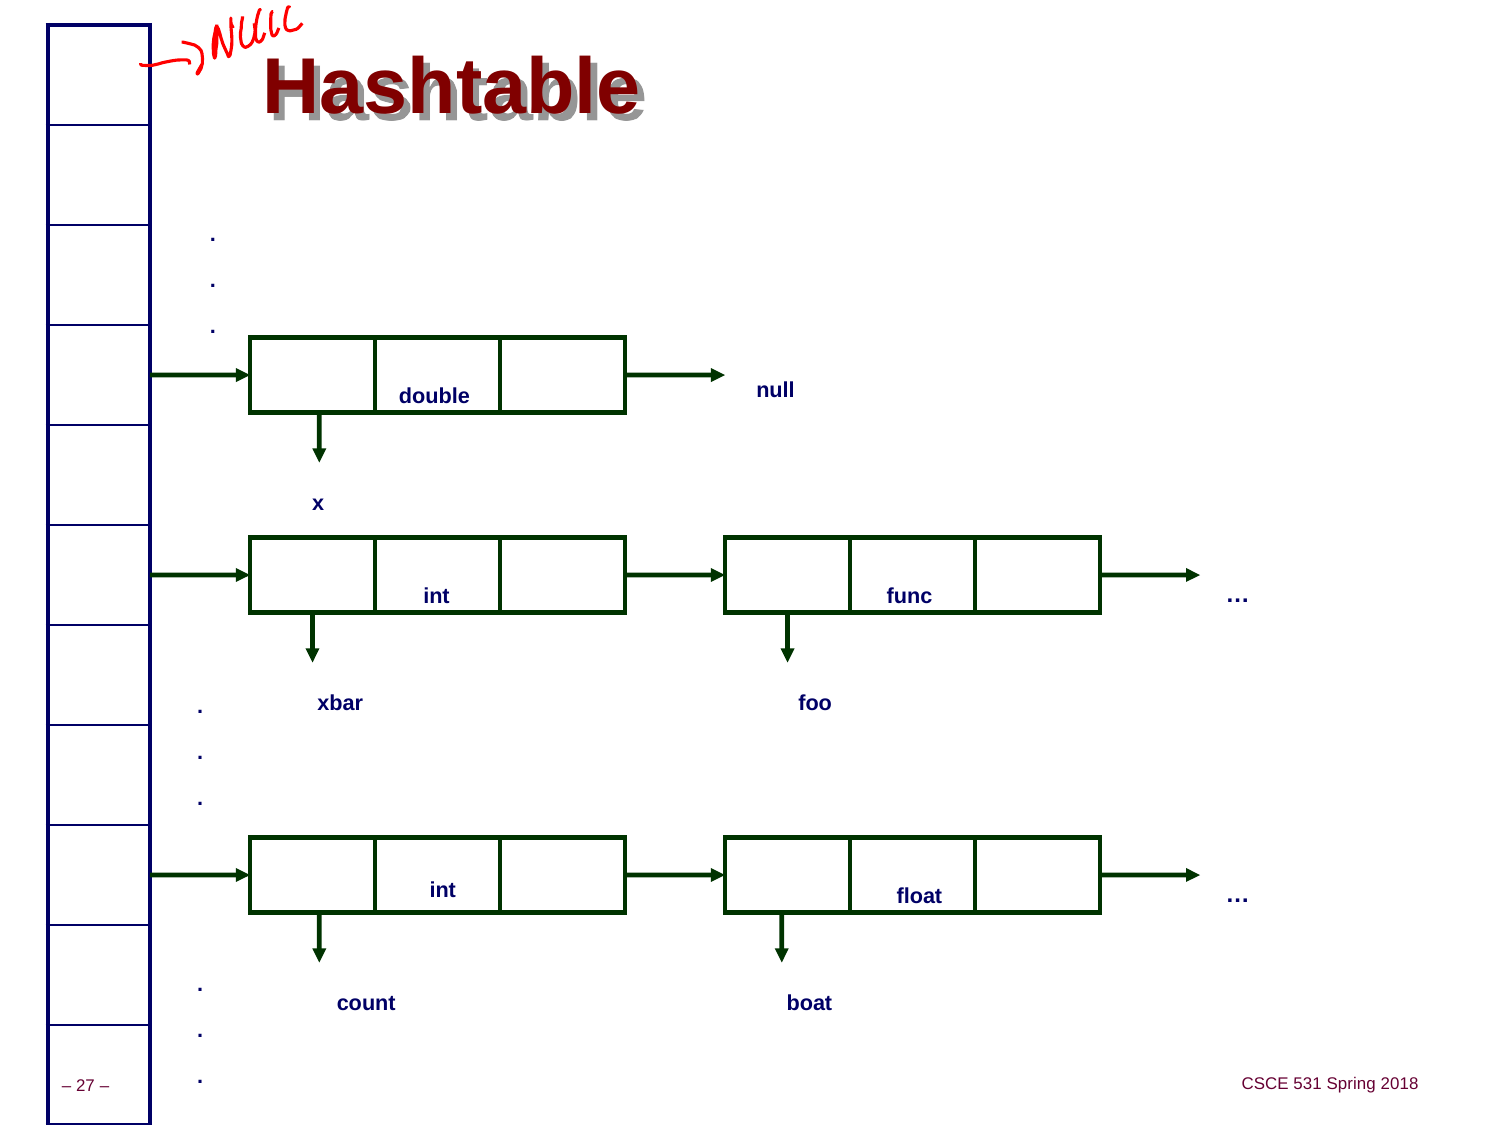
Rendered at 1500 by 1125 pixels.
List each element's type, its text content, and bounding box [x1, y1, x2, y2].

table_header [50, 27, 148, 124]
text_box boat [779, 956, 841, 1018]
text_box [249, 337, 375, 413]
text_box [725, 837, 849, 913]
table_cell [50, 526, 148, 624]
text_box [624, 868, 725, 882]
text_box null [748, 344, 803, 405]
title Hashtable [262, 24, 1347, 154]
table_cell [50, 626, 148, 724]
text_box . . . [189, 659, 211, 813]
text_box [306, 612, 319, 663]
text_box func [879, 549, 941, 611]
text_box [375, 337, 500, 413]
text_box [1099, 868, 1201, 882]
text_box [149, 868, 250, 882]
text_box [313, 412, 326, 463]
text_box [725, 537, 849, 613]
text_box int [422, 844, 464, 905]
text_box x [304, 456, 332, 518]
text_box [149, 368, 250, 382]
text_box [849, 837, 975, 913]
table_cell [50, 1026, 148, 1123]
text_box [149, 568, 250, 582]
text_box … [1218, 543, 1258, 610]
text_box [249, 837, 375, 913]
text_box int [415, 549, 458, 611]
text_box xbar [309, 656, 371, 718]
text_box [624, 568, 725, 582]
table_cell [50, 426, 148, 524]
text_box count [329, 956, 404, 1018]
text_box [849, 537, 975, 613]
text_box [500, 337, 625, 413]
text_box [375, 537, 500, 613]
text_box [249, 537, 375, 613]
table_cell [50, 226, 148, 324]
table_cell [50, 926, 148, 1024]
text_box [624, 368, 725, 382]
text_box [375, 837, 500, 913]
text_box double [385, 350, 478, 411]
text_box [975, 837, 1100, 913]
text_box [313, 912, 326, 963]
text_box . . . [202, 187, 224, 341]
text_box [500, 537, 625, 613]
table_cell [50, 326, 148, 424]
table_cell [50, 126, 148, 224]
text_box foo [790, 656, 840, 718]
text_box [781, 612, 794, 663]
text_box [1099, 568, 1201, 582]
table_cell [50, 826, 148, 924]
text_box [140, 5, 303, 75]
text_box [500, 837, 625, 913]
text_box . . . [189, 938, 211, 1091]
text_box [975, 537, 1100, 613]
text_box float [889, 849, 950, 911]
text_box [775, 912, 788, 963]
text_box … [1218, 843, 1258, 910]
table_cell [50, 726, 148, 824]
